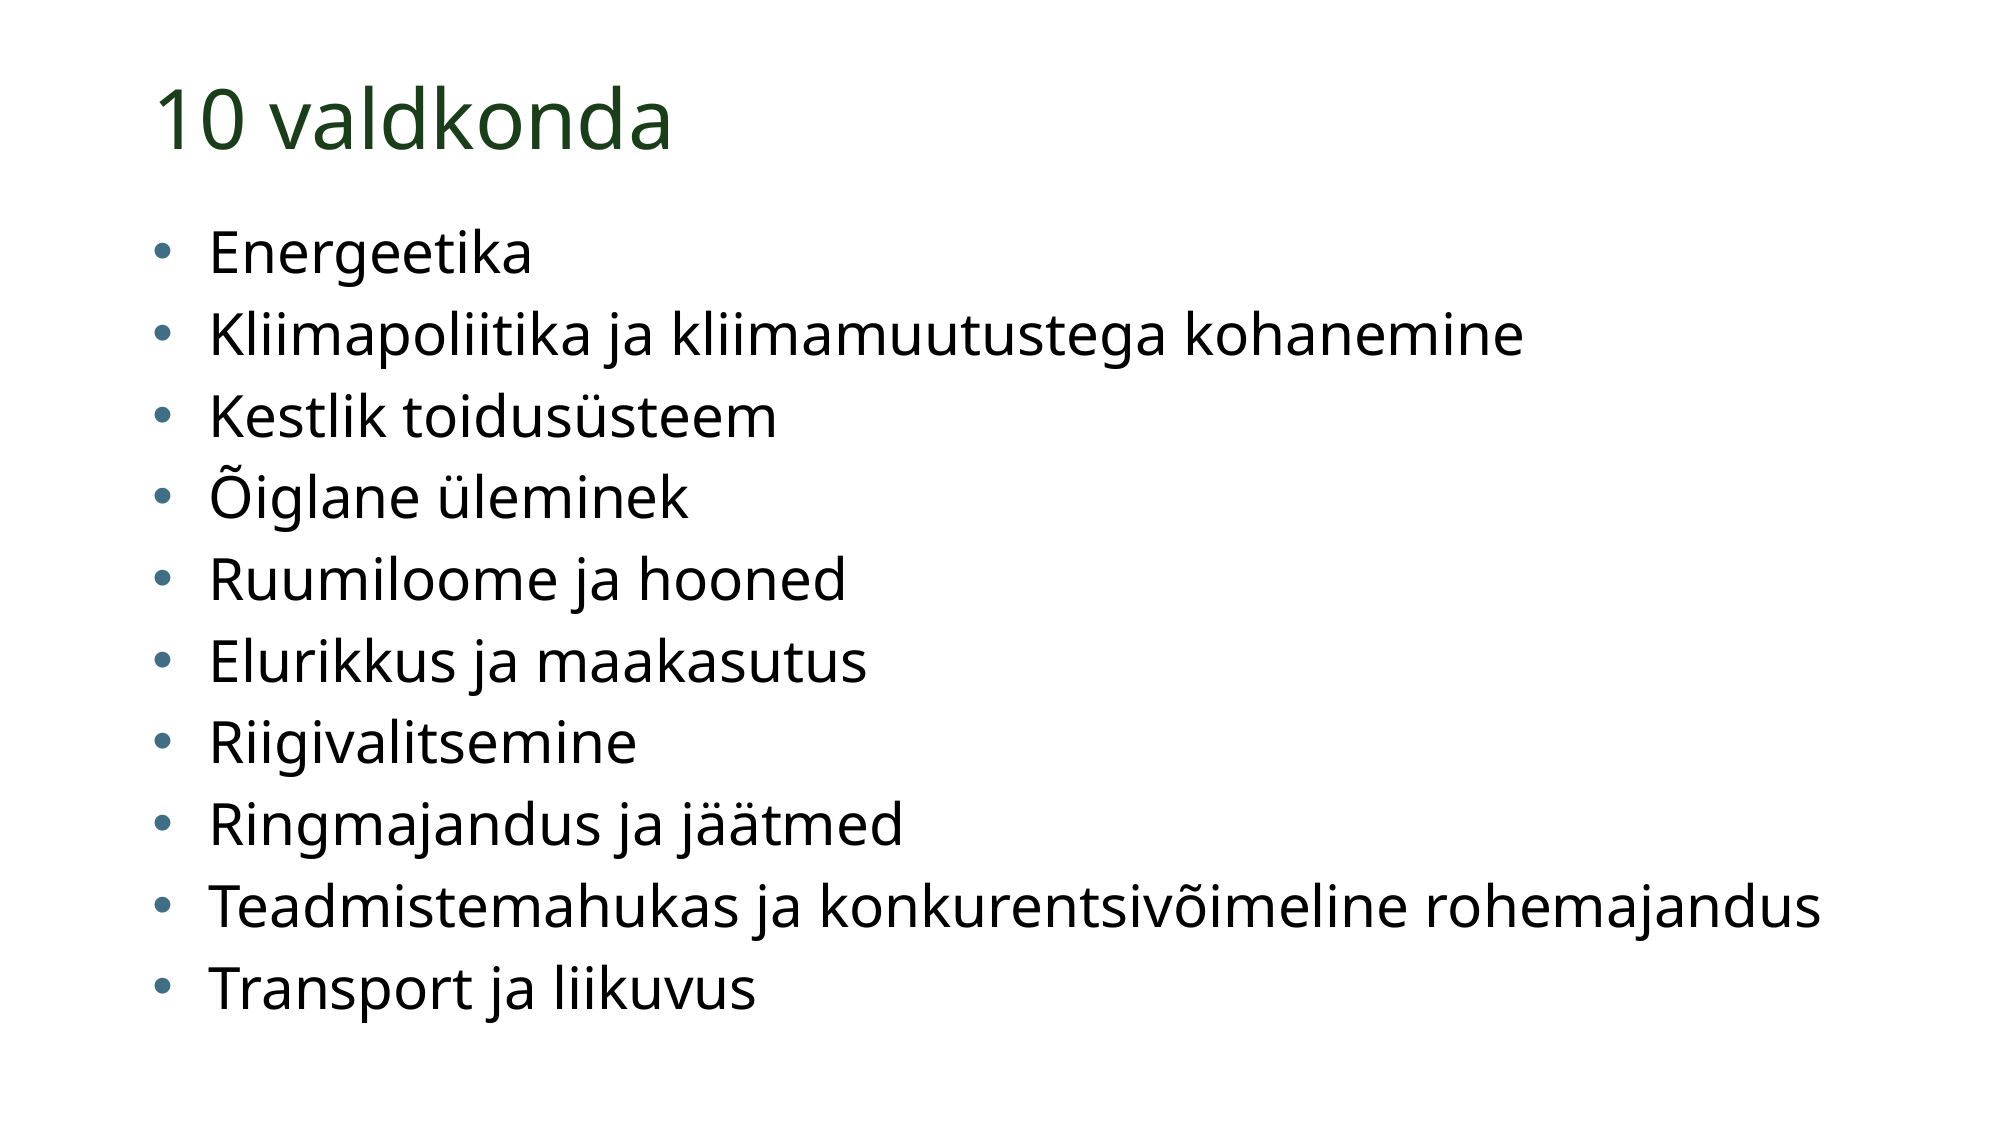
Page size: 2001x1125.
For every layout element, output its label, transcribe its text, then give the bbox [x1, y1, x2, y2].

list Energeetika Kliimapoliitika ja kliimamuutustega kohanemine Kestlik toidusüsteem Õiglane üleminek Ruumiloome ja hooned Elurikkus ja maakasutus Riigivalitsemine Ringmajandus ja jäätmed Teadmistemahukas ja konkurentsivõimeline rohemajandus Transport ja liikuvus [137, 208, 1863, 853]
title 10 valdkonda [137, 37, 1863, 208]
